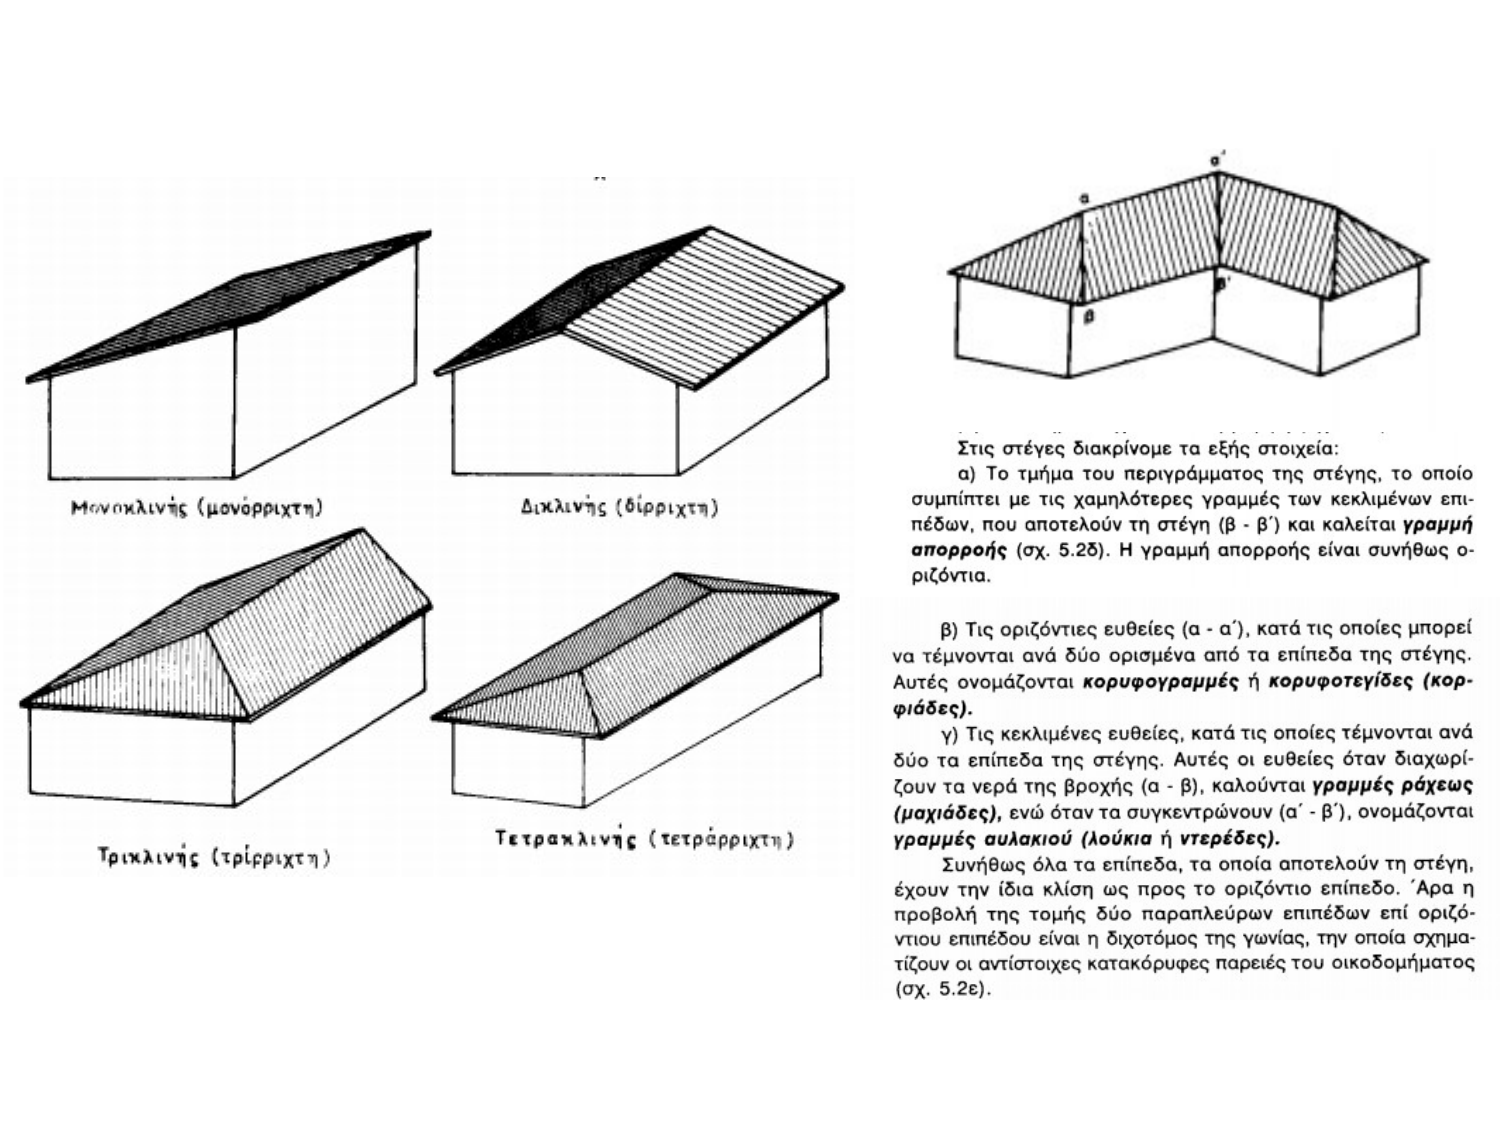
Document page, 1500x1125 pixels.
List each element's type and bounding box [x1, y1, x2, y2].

picture [885, 148, 1500, 588]
list [3, 176, 855, 877]
picture [859, 597, 1500, 1000]
